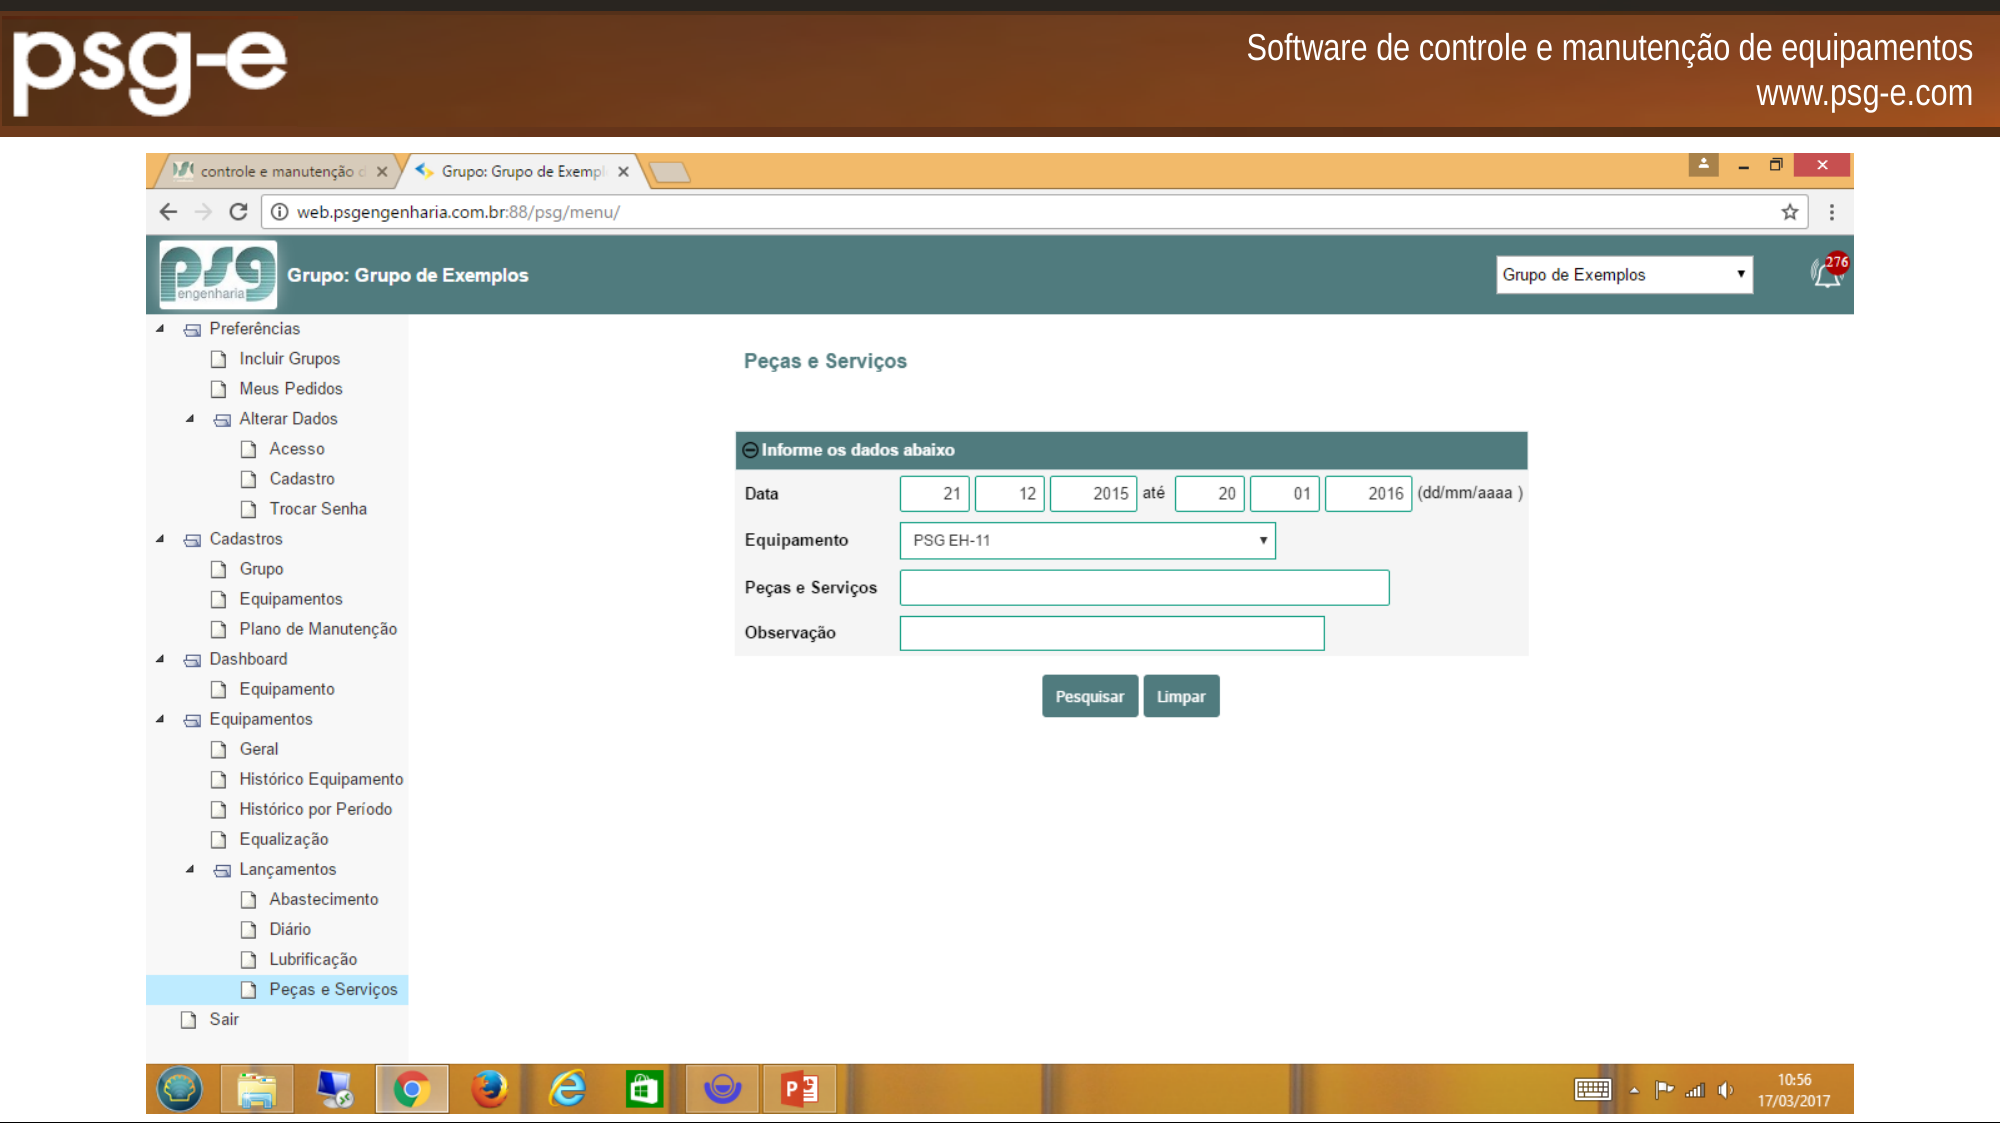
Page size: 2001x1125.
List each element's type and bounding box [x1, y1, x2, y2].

picture [146, 153, 1854, 1114]
picture [0, 0, 2000, 137]
